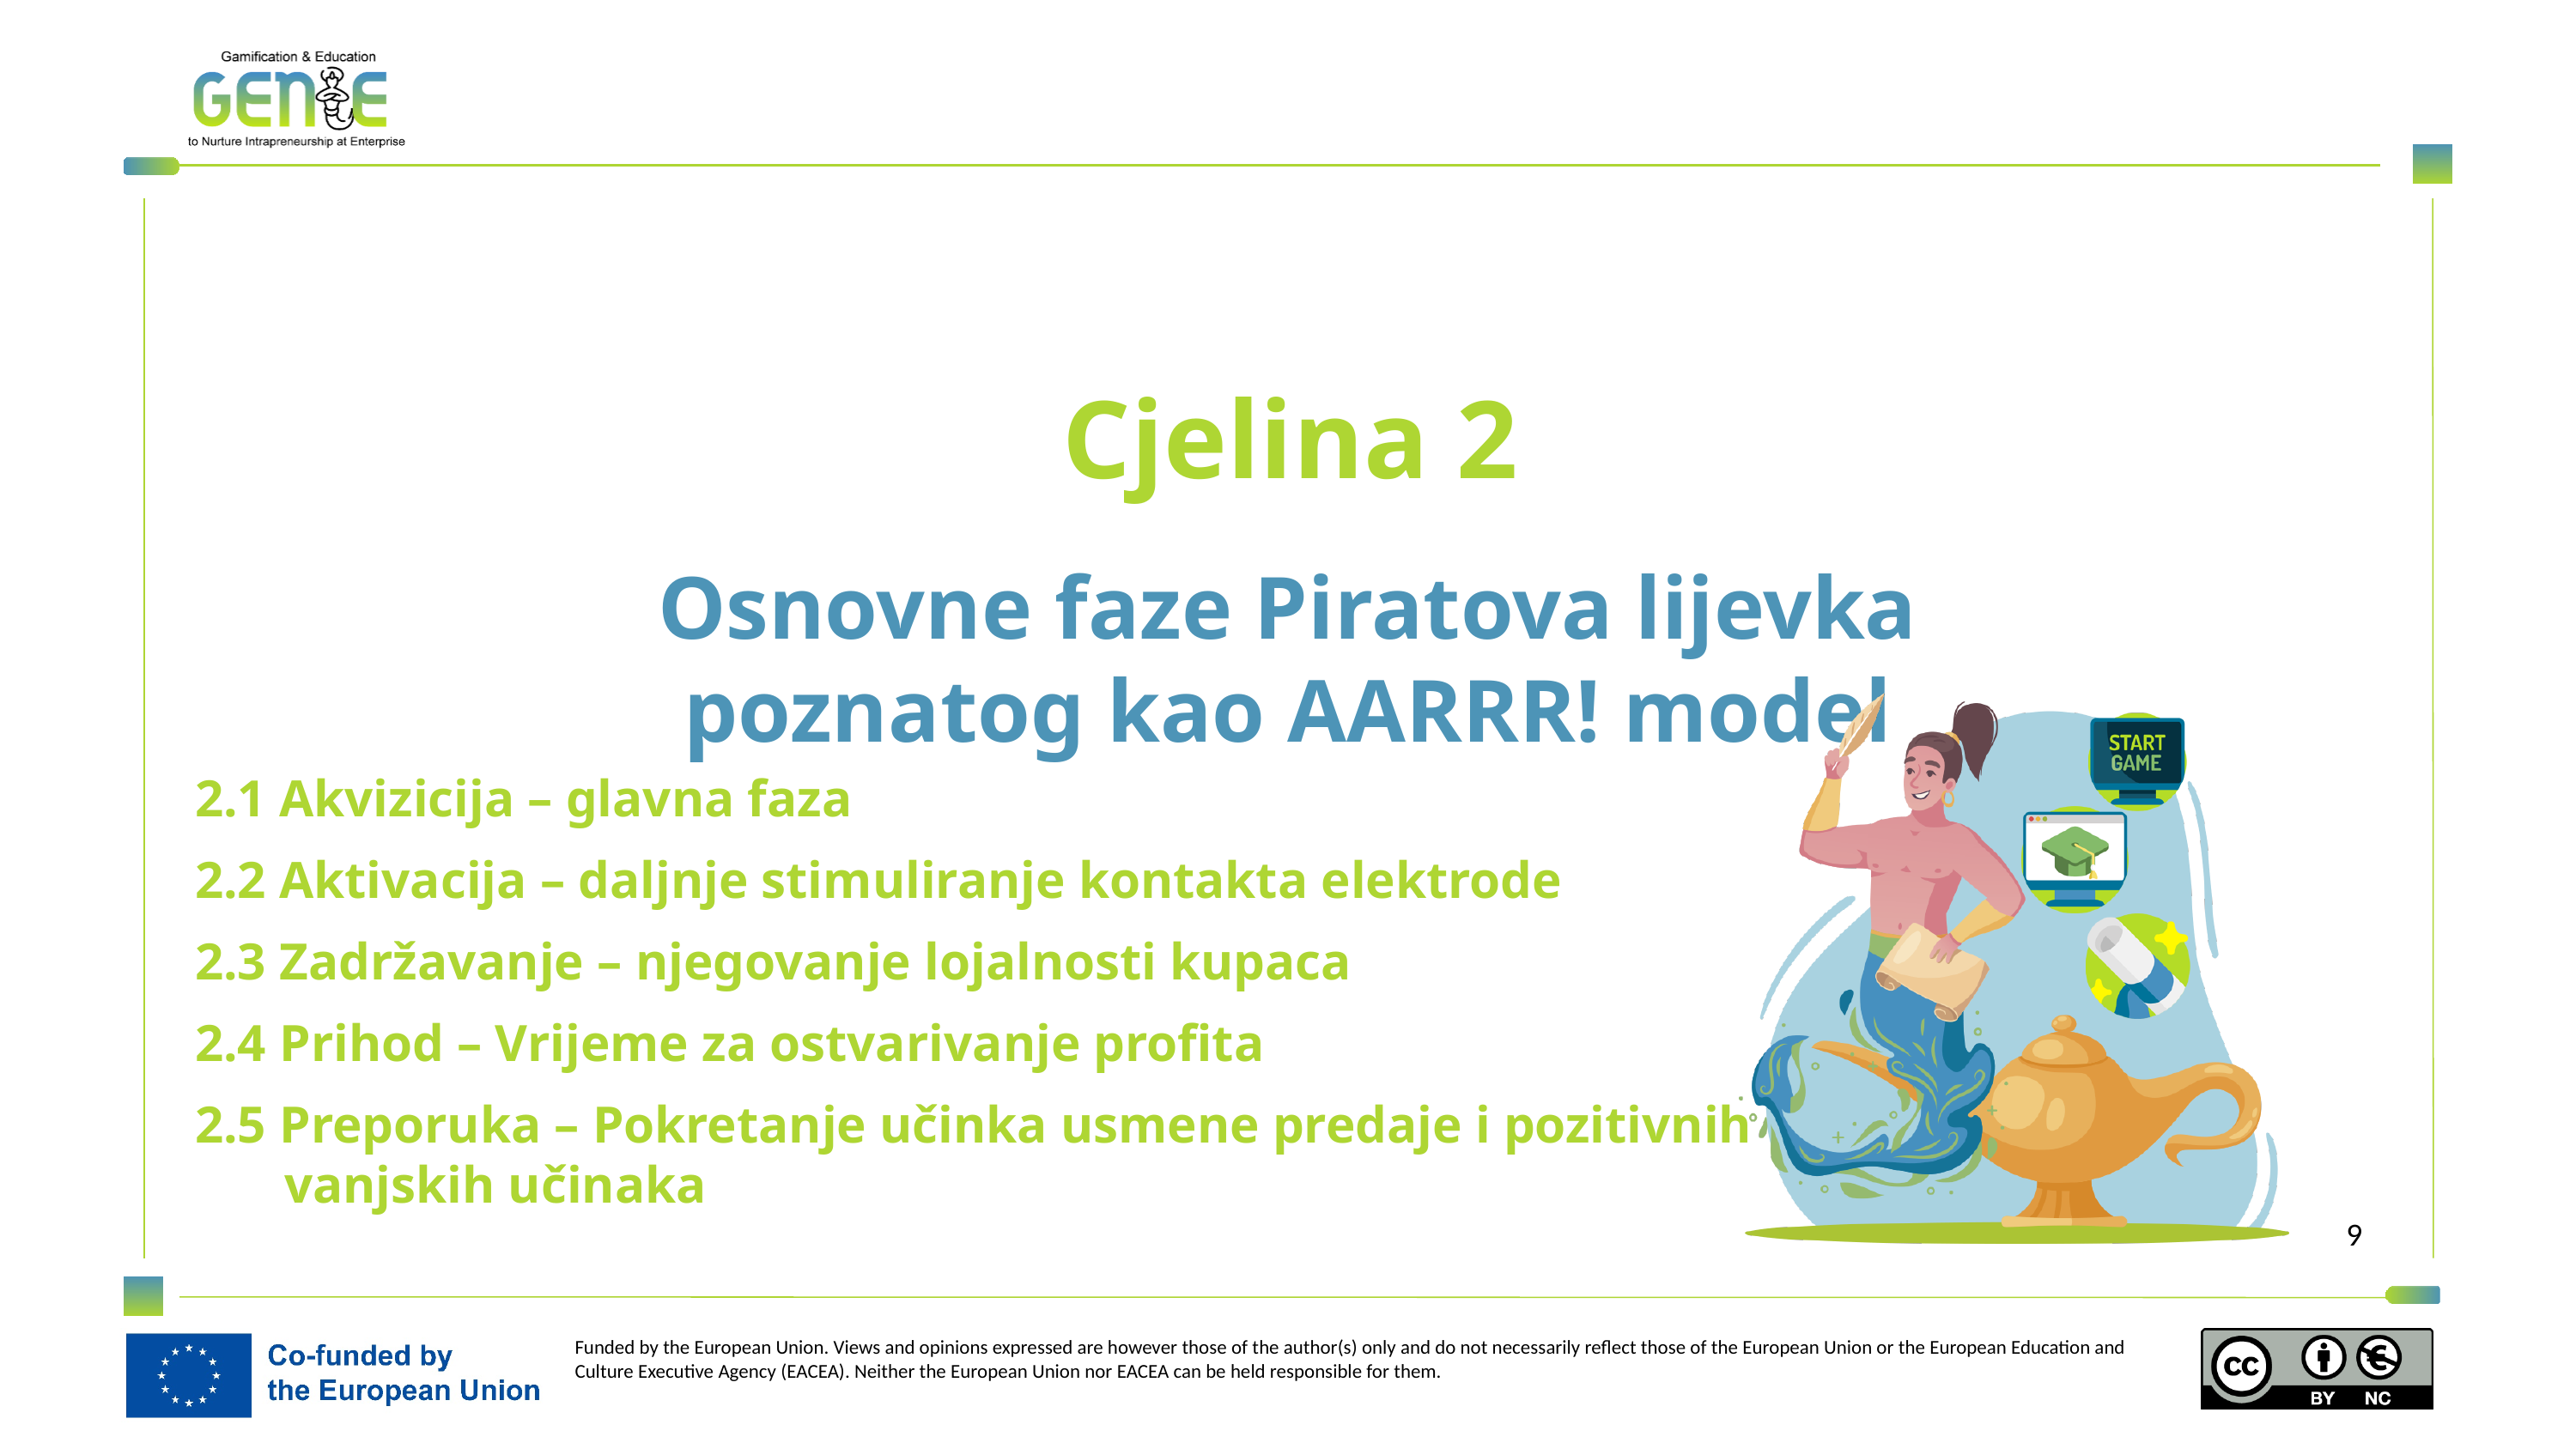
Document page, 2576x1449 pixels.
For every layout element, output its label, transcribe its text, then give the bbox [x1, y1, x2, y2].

text_box Osnovne faze Piratova lijevka poznatog kao AARRR! model [643, 547, 1932, 664]
picture [2413, 144, 2452, 184]
picture [2201, 1328, 2433, 1410]
picture [124, 1276, 163, 1316]
picture [1738, 692, 2290, 1244]
picture [2385, 1286, 2440, 1304]
picture [124, 157, 179, 175]
picture [182, 45, 408, 151]
text_box 2.1 Akvizicija – glavna faza 2.2 Aktivacija – daljnje stimuliranje kontakta elektrode 2.3 Zadržavanje – njegovanje lojalnosti kupaca 2.4 Prihod – Vrijeme za ostvarivanje profita 2.5 Preporuka – Pokretanje učinka usmene predaje i pozitivnih vanjskih učinaka [182, 760, 1831, 1259]
text_box Cjelina 2 [182, 365, 2399, 508]
picture [111, 1328, 562, 1423]
